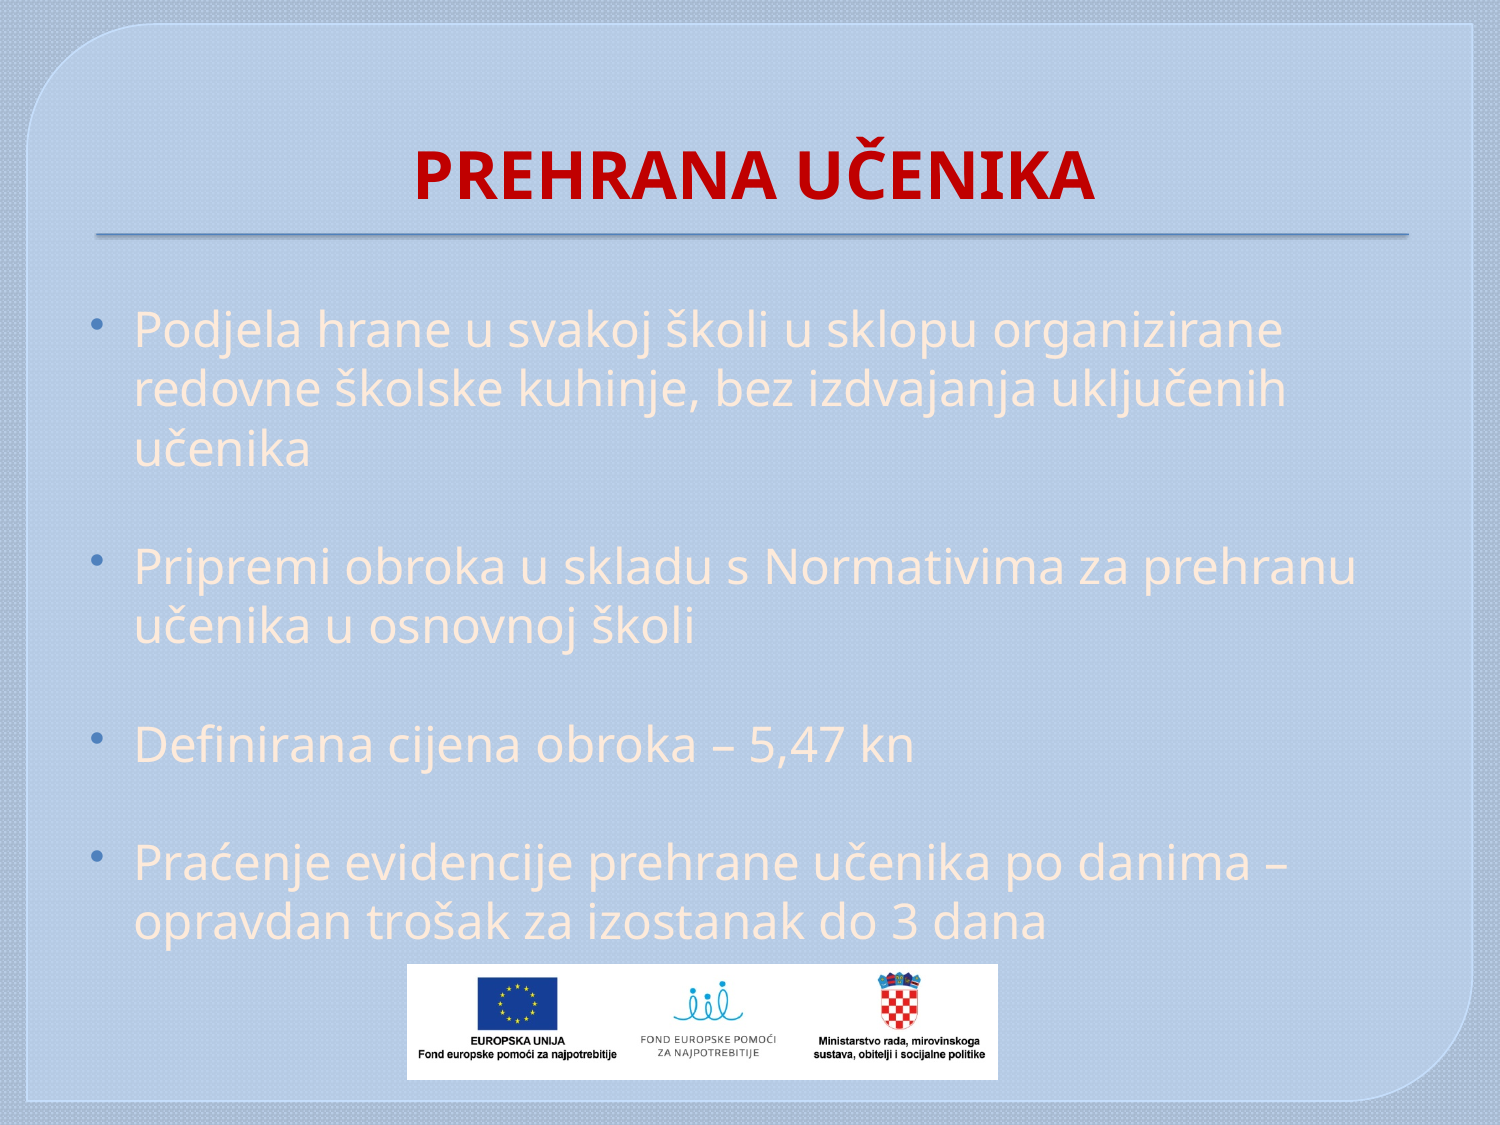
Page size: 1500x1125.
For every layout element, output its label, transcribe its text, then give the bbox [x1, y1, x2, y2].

title PREHRANA UČENIKA [75, 54, 1425, 220]
picture [407, 963, 998, 1080]
list Podjela hrane u svakoj školi u sklopu organizirane redovne školske kuhinje, bez izdvajanja uključenih učenika Pripremi obroka u skladu s Normativima za prehranu učenika u osnovnoj školi Definirana cijena obroka – 5,47 kn Praćenje evidencije prehrane učenika po danima – opravdan trošak za izostanak do 3 dana [76, 231, 1427, 965]
